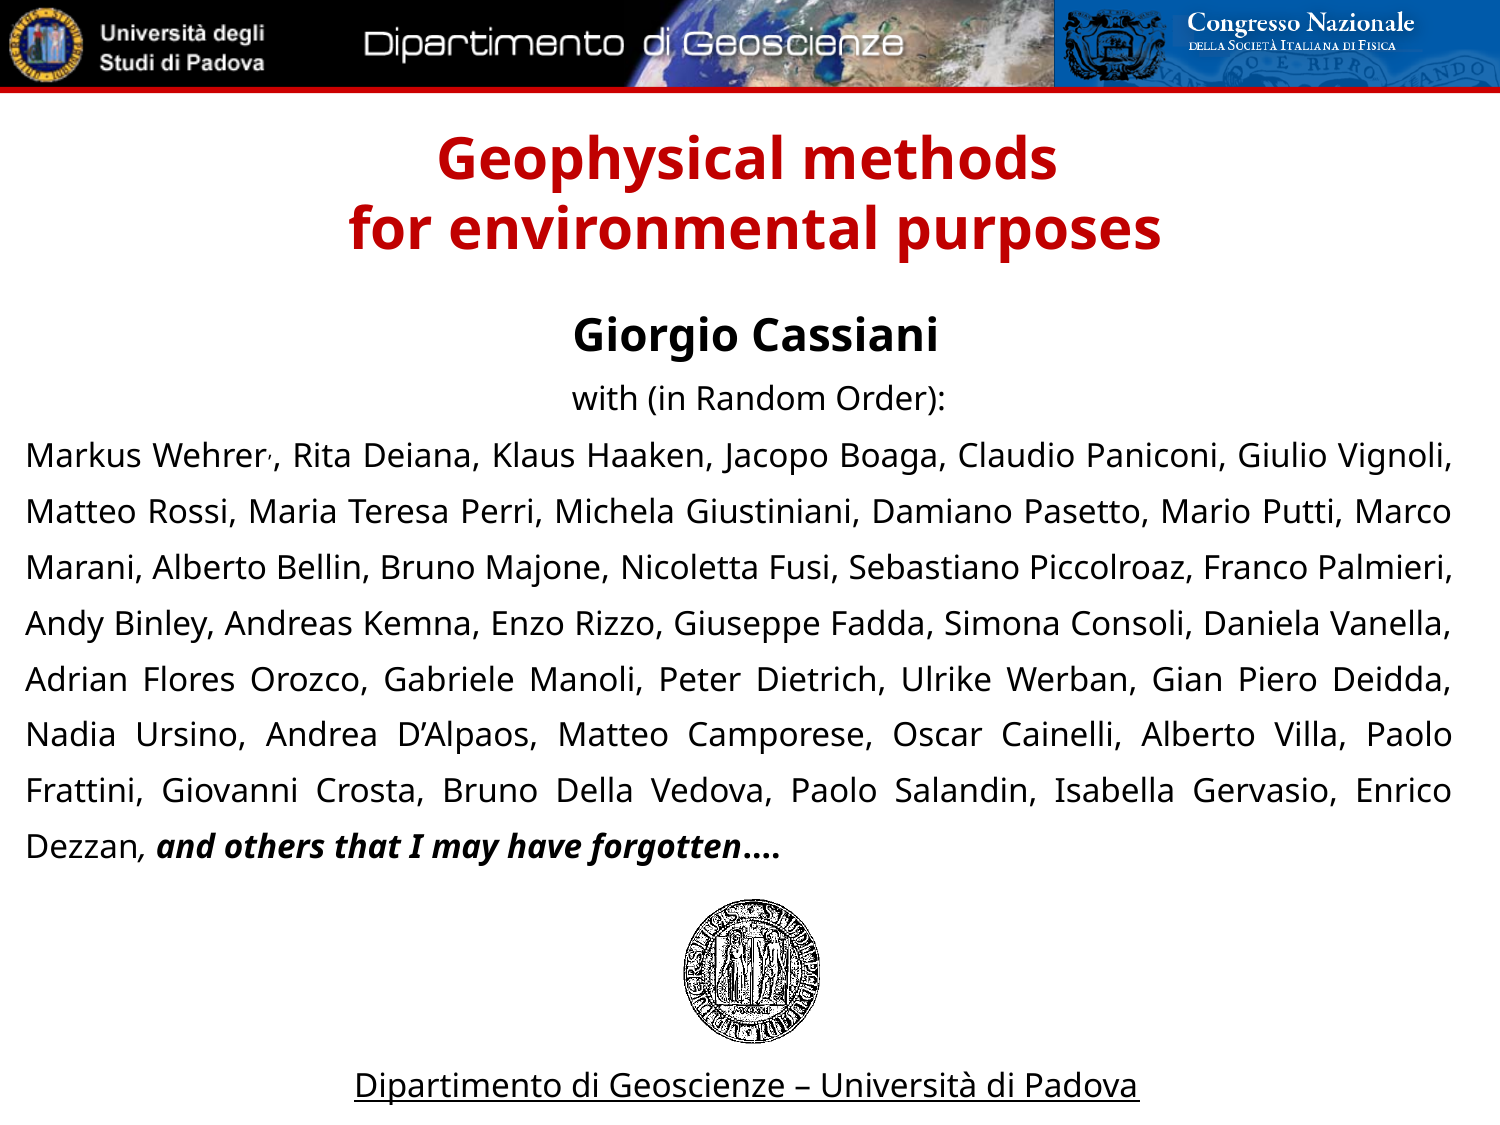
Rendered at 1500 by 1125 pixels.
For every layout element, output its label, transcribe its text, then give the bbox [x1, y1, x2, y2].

text_box Geophysical methods for environmental purposes [10, 113, 1500, 339]
text_box Dipartimento di Geoscienze – Università di Padova [339, 1040, 1155, 1112]
picture [355, 0, 1500, 86]
picture [0, 0, 277, 86]
text_box Giorgio Cassiani [26, 276, 1486, 357]
picture [674, 895, 824, 1052]
text_box with (in Random Order): Markus Wehrer,, Rita Deiana, Klaus Haaken, Jacopo Boaga, Claudio Paniconi, Giulio Vignoli, Matteo Rossi, Maria Teresa Perri, Michela Giustiniani, Damiano Pasetto, Mario Putti, Marco Marani, Alberto Bellin, Bruno Majone, Nicoletta Fusi, Sebastiano Piccolroaz, Franco Palmieri, Andy Binley, Andreas Kemna, Enzo Rizzo, Giuseppe Fadda, Simona Consoli, Daniela Vanella, Adrian Flores Orozco, Gabriele Manoli, Peter Dietrich, Ulrike Werban, Gian Piero Deidda, Nadia Ursino, Andrea D’Alpaos, Matteo Camporese, Oscar Cainelli, Alberto Villa, Paolo Frattini, Giovanni Crosta, Bruno Della Vedova, Paolo Salandin, Isabella Gervasio, Enrico Dezzan, and others that I may have forgotten…. [10, 347, 1470, 904]
